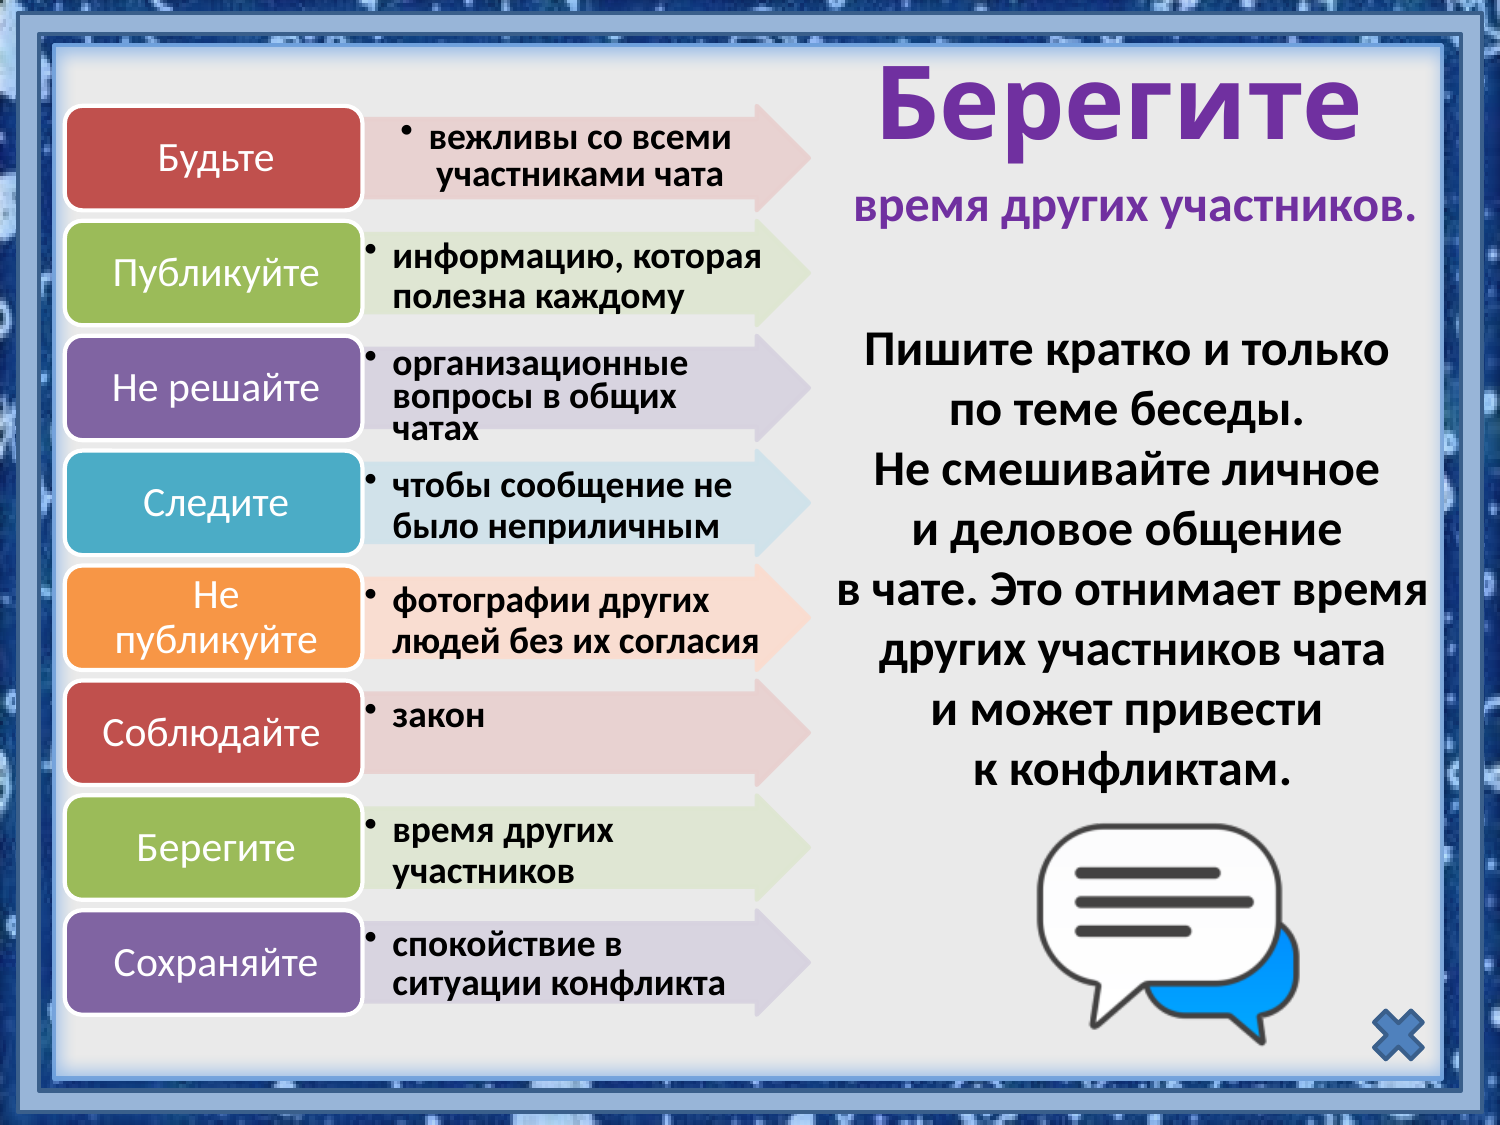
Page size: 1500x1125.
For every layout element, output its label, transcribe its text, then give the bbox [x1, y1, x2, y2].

text_box время других участников. [838, 164, 1433, 239]
text_box [1371, 1008, 1425, 1062]
picture [0, 0, 1500, 1125]
text_box Берегите [859, 30, 1378, 164]
text_box Пишите кратко и только по теме беседы. Не смешивайте личное и деловое общение в чате. Это отнимает время других участников чата и может привести к конфликтам. [821, 307, 1444, 803]
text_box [64, 105, 810, 1016]
